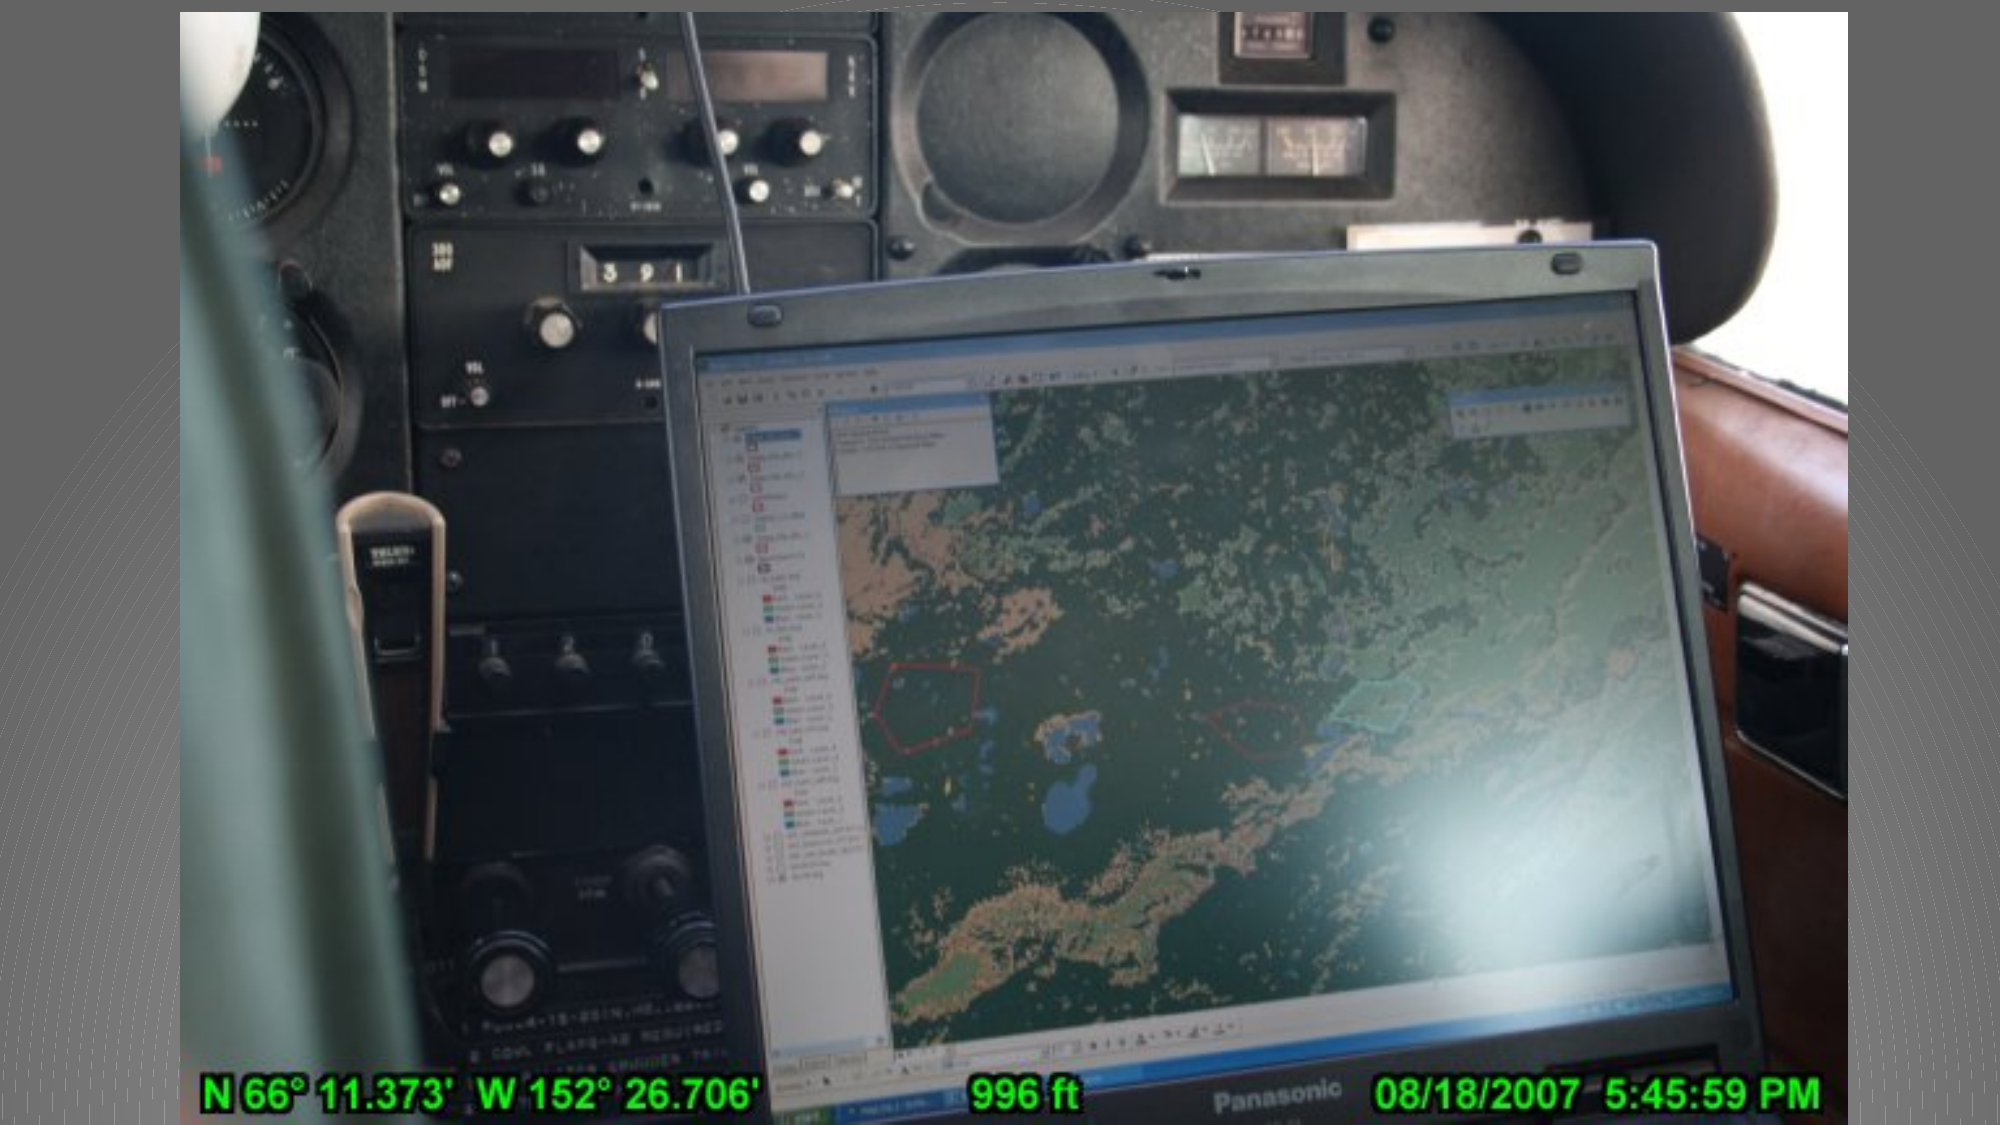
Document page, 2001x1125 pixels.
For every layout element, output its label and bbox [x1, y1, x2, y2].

list [180, 12, 1848, 1125]
